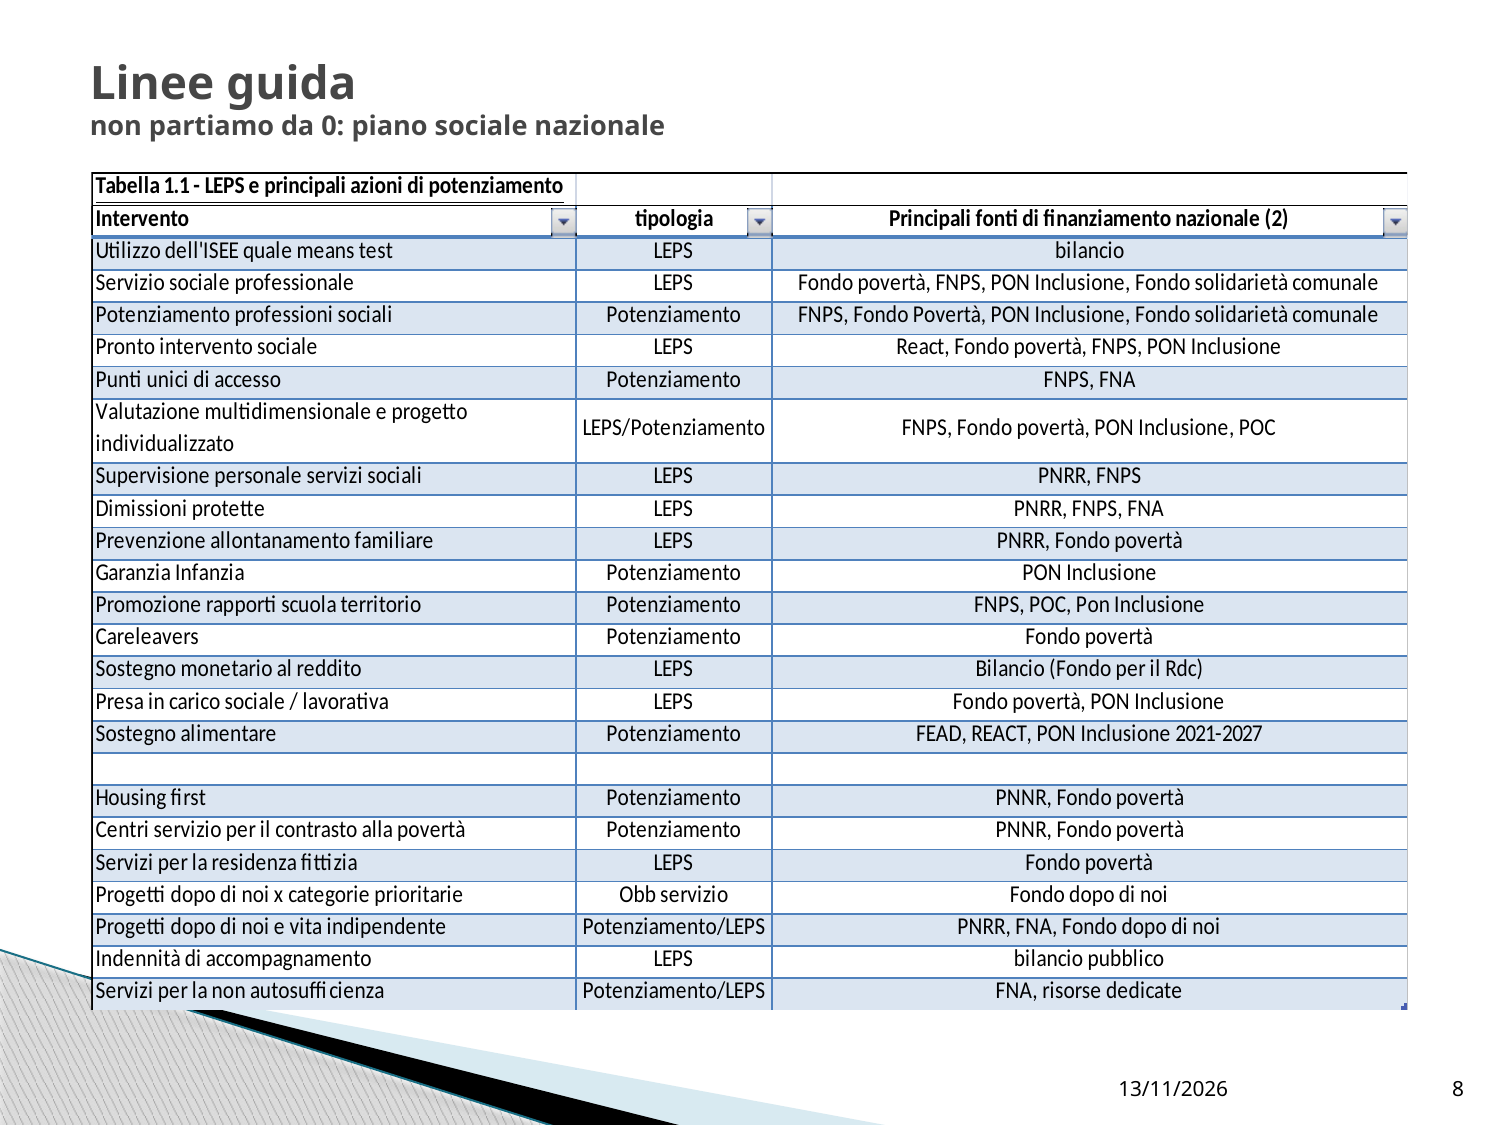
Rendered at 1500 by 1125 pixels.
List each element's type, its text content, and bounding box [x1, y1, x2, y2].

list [91, 172, 1409, 1012]
slide_number 8 [1418, 1051, 1479, 1112]
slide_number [1103, 1051, 1418, 1112]
title Linee guida non partiamo da 0: piano sociale nazionale [75, 45, 1425, 149]
